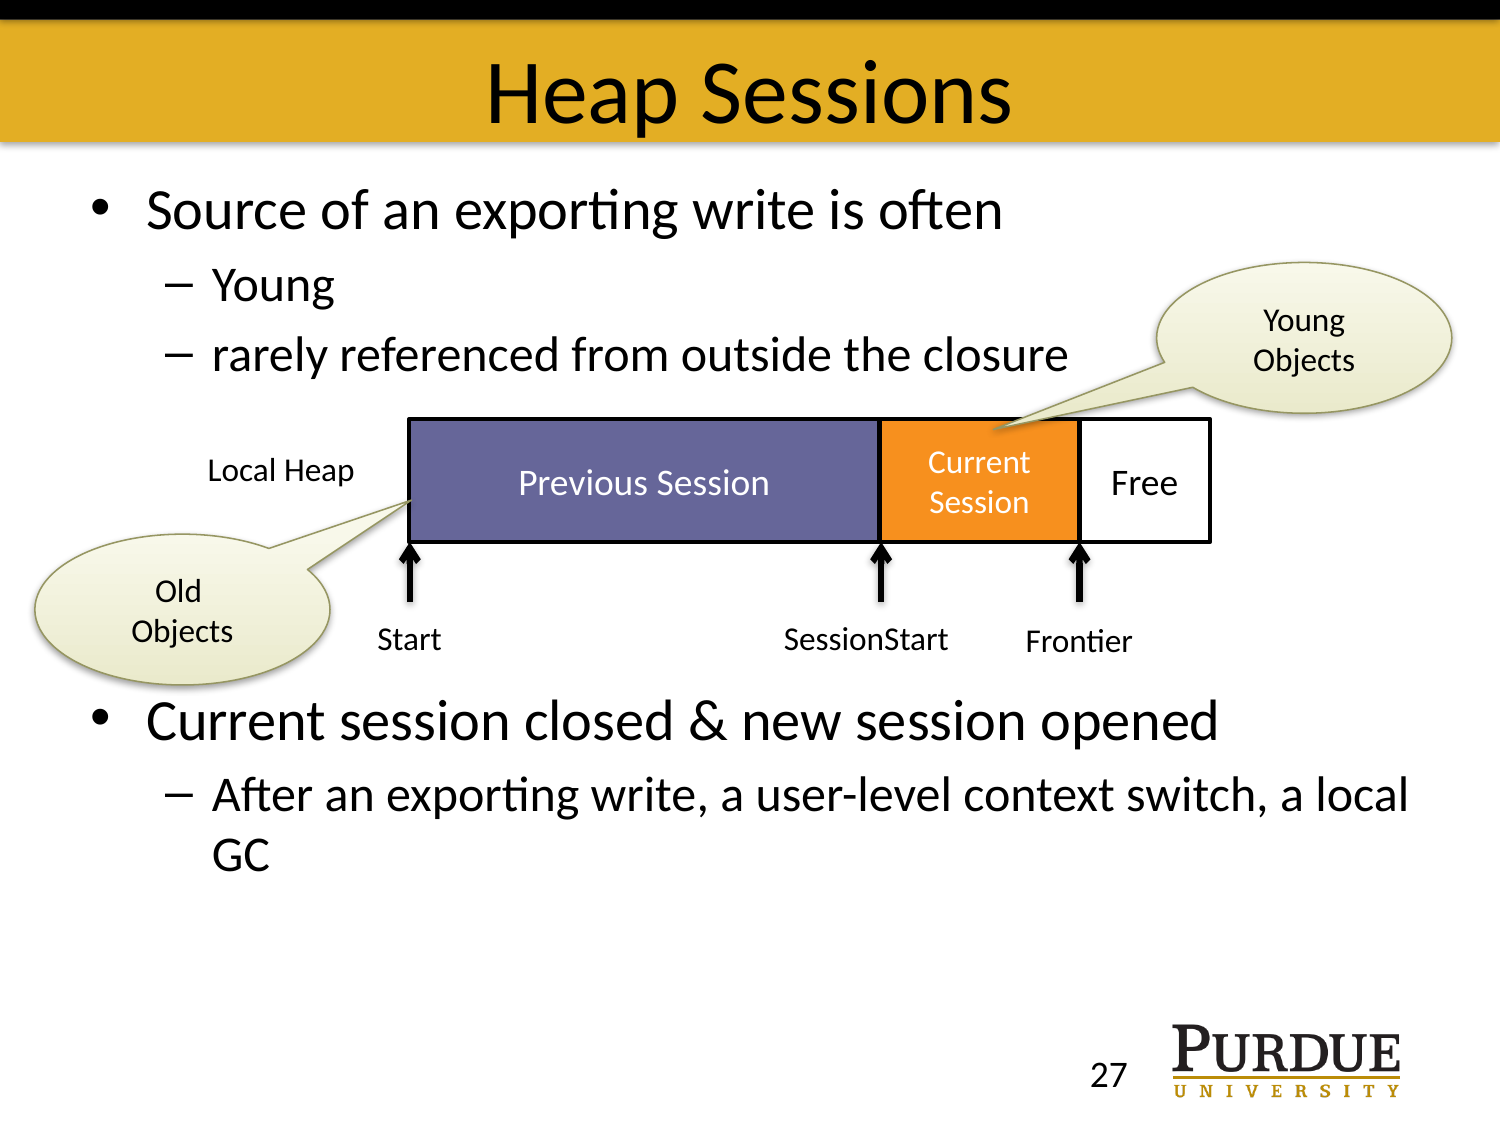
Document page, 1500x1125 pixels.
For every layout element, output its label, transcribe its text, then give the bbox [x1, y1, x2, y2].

list Source of an exporting write is often Young rarely referenced from outside the closure [75, 163, 1425, 260]
text_box Current session closed & new session opened After an exporting write, a user-level context switch, a local GC [74, 694, 1425, 967]
title Heap Sessions [75, 19, 1425, 142]
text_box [34, 262, 1453, 686]
slide_number 27 [1074, 1042, 1425, 1103]
